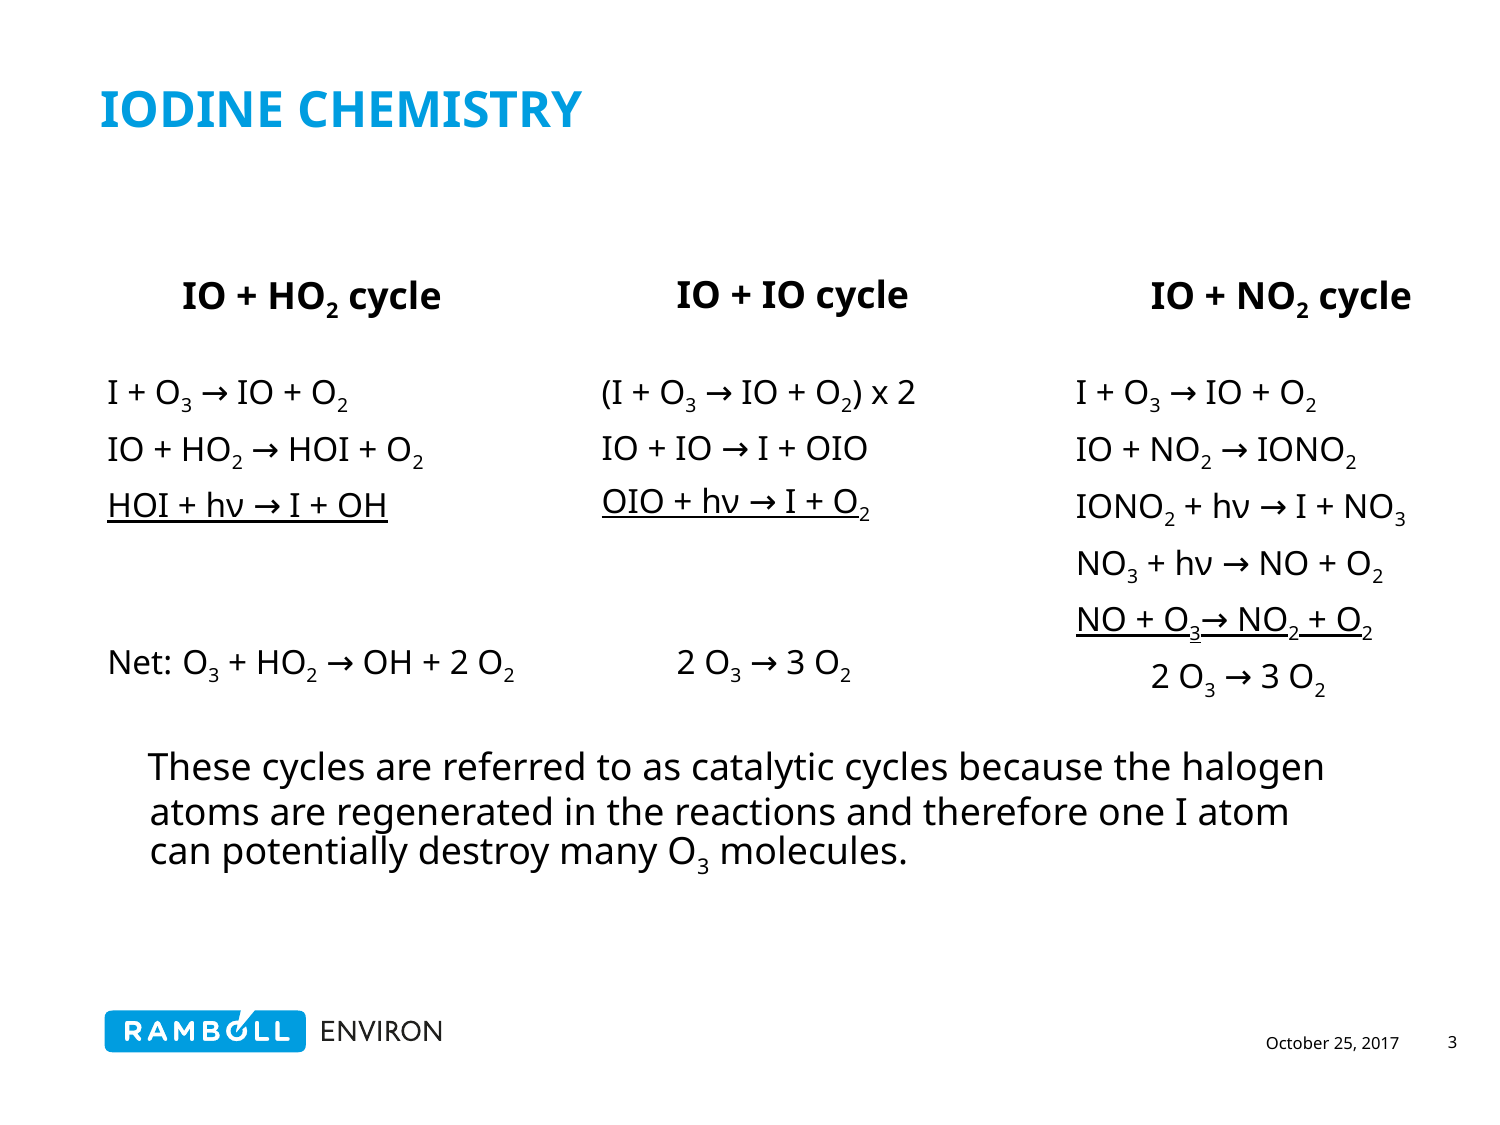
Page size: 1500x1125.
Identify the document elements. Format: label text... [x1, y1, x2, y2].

table_header IO + HO2 cycle [30, 262, 523, 359]
table_header IO + IO cycle [525, 262, 997, 359]
table_header IO + NO2 cycle [999, 262, 1481, 359]
title Iodine chemistry [100, 73, 1400, 232]
slide_number 3 [1398, 1030, 1458, 1057]
table_cell (I + O3 → IO + O2) x 2 IO + IO → I + OIO OIO + hν → I + O2 2 O3 → 3 O2 [525, 365, 997, 739]
table_cell I + O3 → IO + O2 IO + HO2 → HOI + O2 HOI + hν → I + OH Net: O3 + HO2 → OH + 2 O2 [30, 365, 523, 739]
table_cell I + O3 → IO + O2 IO + NO2 → IONO2 IONO2 + hν → I + NO3 NO3 + hν → NO + O2 NO + O3→ NO2 + O2 2 O3 → 3 O2 [999, 365, 1481, 739]
text_box These cycles are referred to as catalytic cycles because the halogen atoms are regenerated in the reactions and therefore one I atom can potentially destroy many O3 molecules. [141, 743, 1329, 879]
